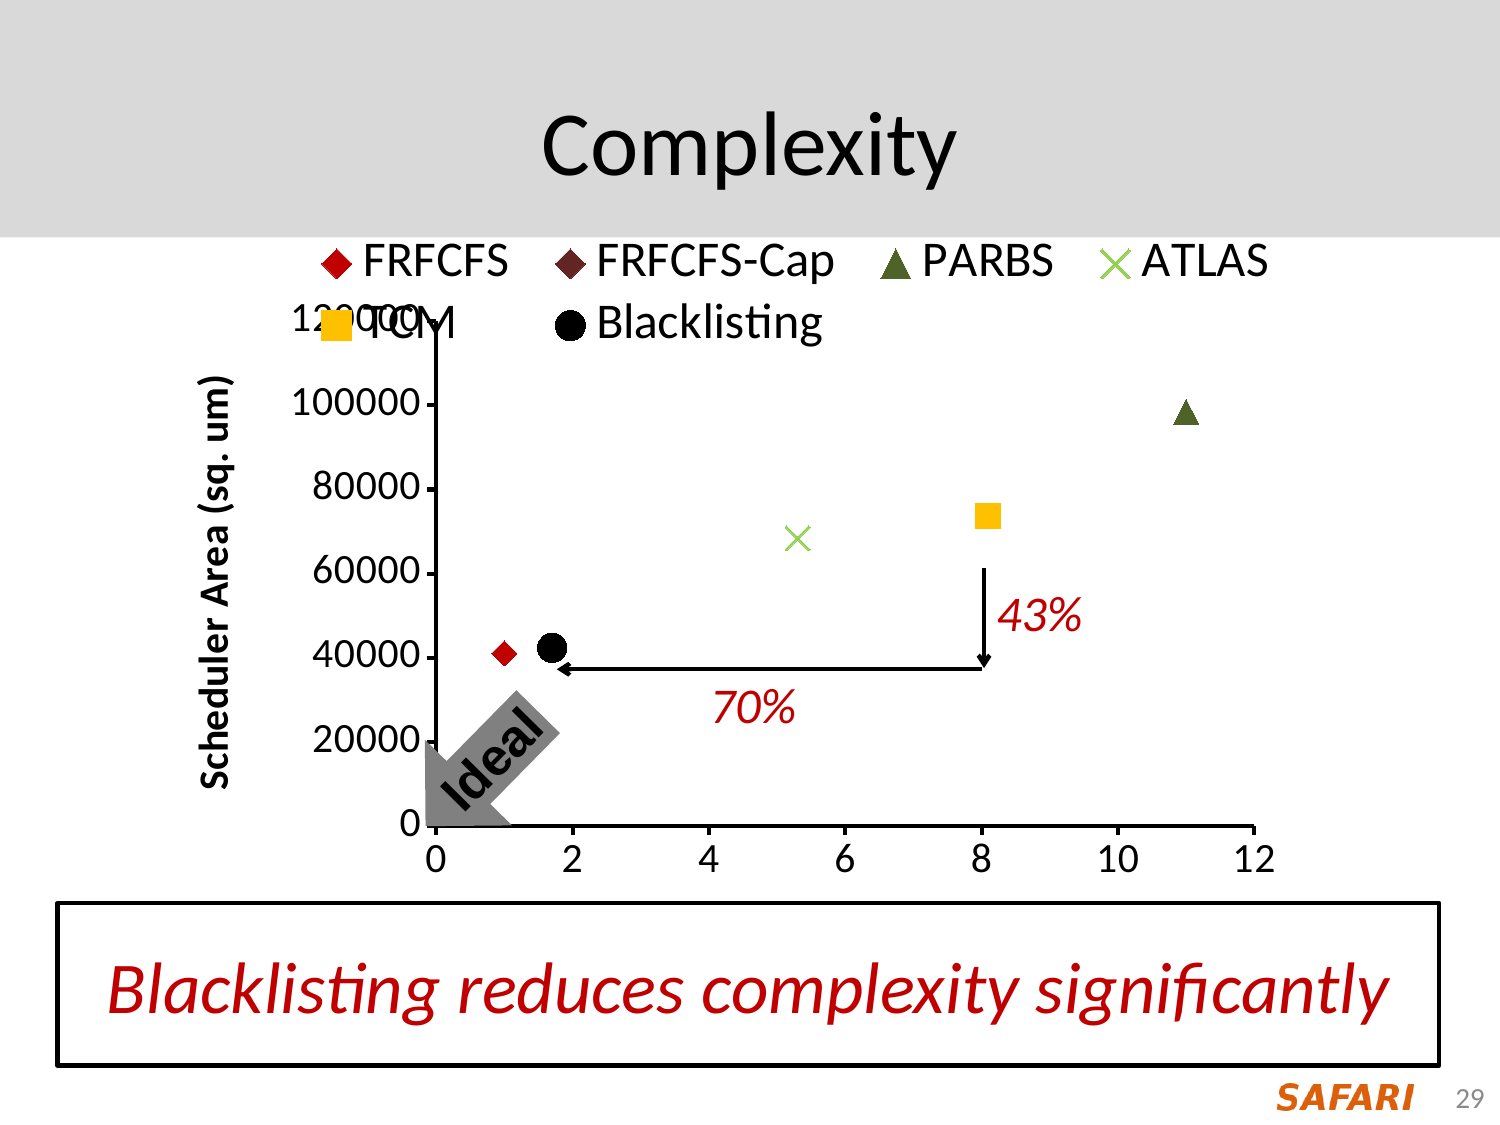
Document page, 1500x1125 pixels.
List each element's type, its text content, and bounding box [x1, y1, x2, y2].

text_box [401, 706, 588, 830]
chart [173, 203, 1300, 992]
title Complexity [75, 45, 1425, 233]
text_box Blacklisting reduces complexity significantly [55, 901, 1441, 1068]
slide_number 29 [1149, 1067, 1500, 1125]
